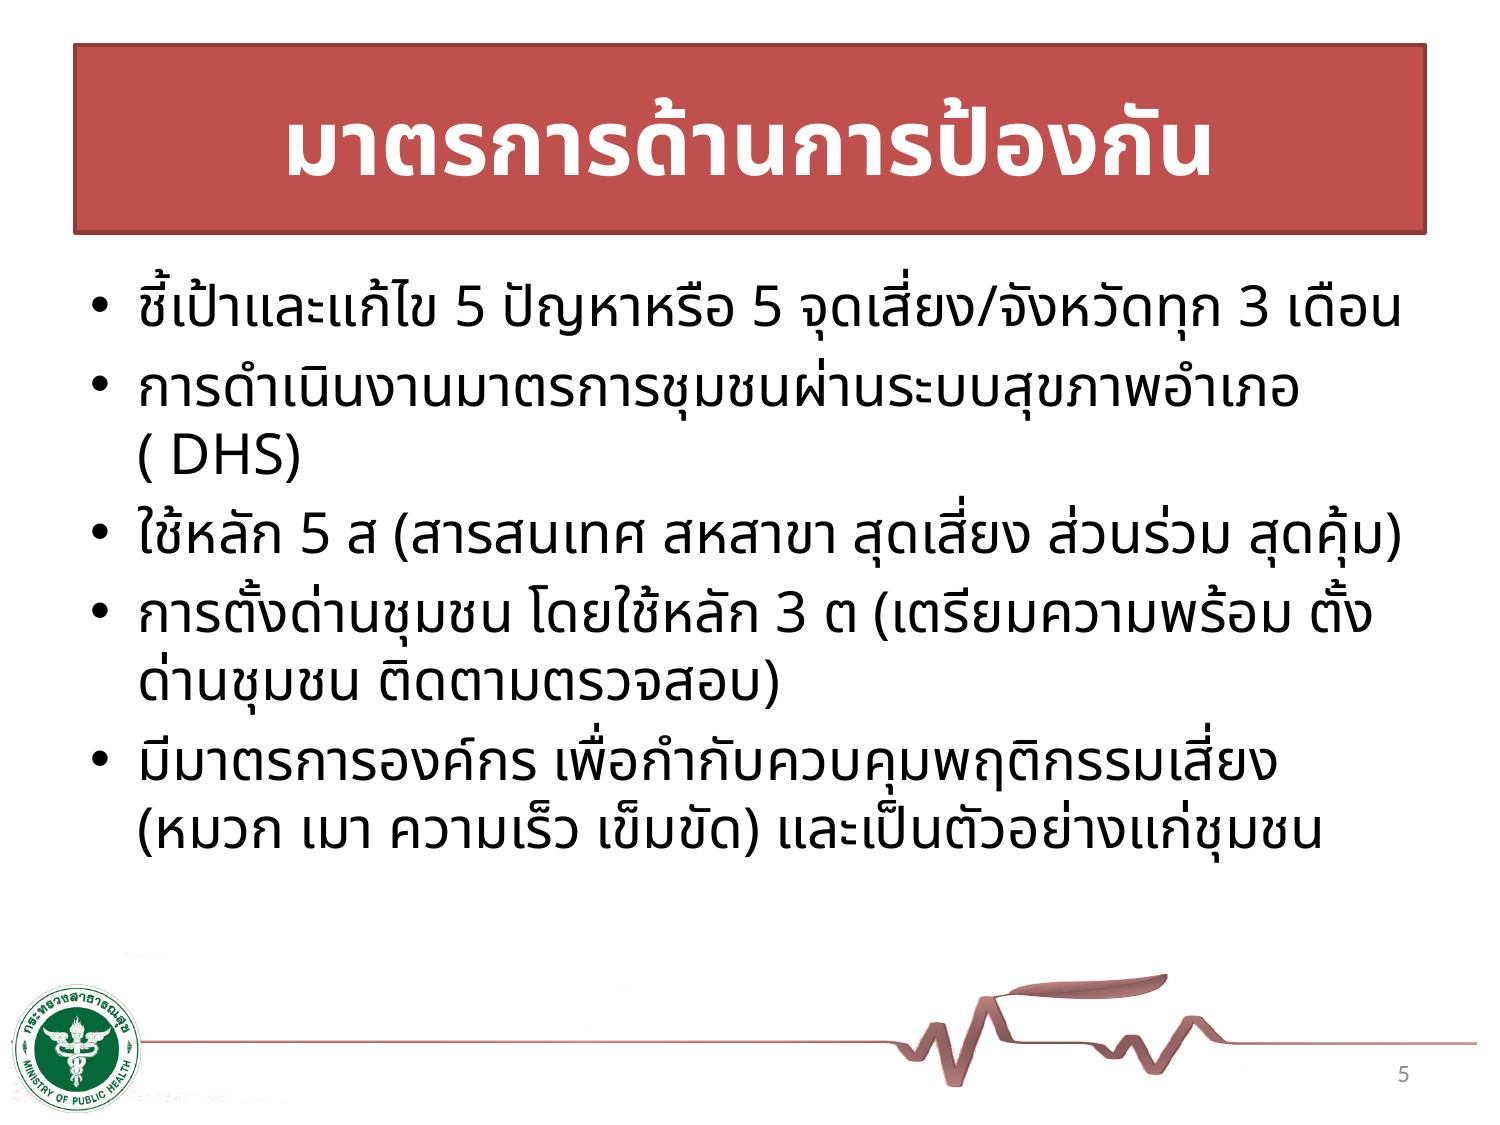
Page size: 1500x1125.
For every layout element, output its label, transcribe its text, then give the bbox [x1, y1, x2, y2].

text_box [11, 902, 1477, 1113]
list ชี้เป้าและแก้ไข 5 ปัญหาหรือ 5 จุดเสี่ยง/จังหวัดทุก 3 เดือน การดำเนินงานมาตรการชุมชนผ่านระบบสุขภาพอำเภอ ( DHS) ใช้หลัก 5 ส (สารสนเทศ สหสาขา สุดเสี่ยง ส่วนร่วม สุดคุ้ม) การตั้งด่านชุมชน โดยใช้หลัก 3 ต (เตรียมความพร้อม ตั้งด่านชุมชน ติดตามตรวจสอบ) มีมาตรการองค์กร เพื่อกำกับควบคุมพฤติกรรมเสี่ยง (หมวก เมา ความเร็ว เข็มขัด) และเป็นตัวอย่างแก่ชุมชน [73, 260, 1427, 900]
title มาตรการด้านการป้องกัน [73, 43, 1427, 235]
